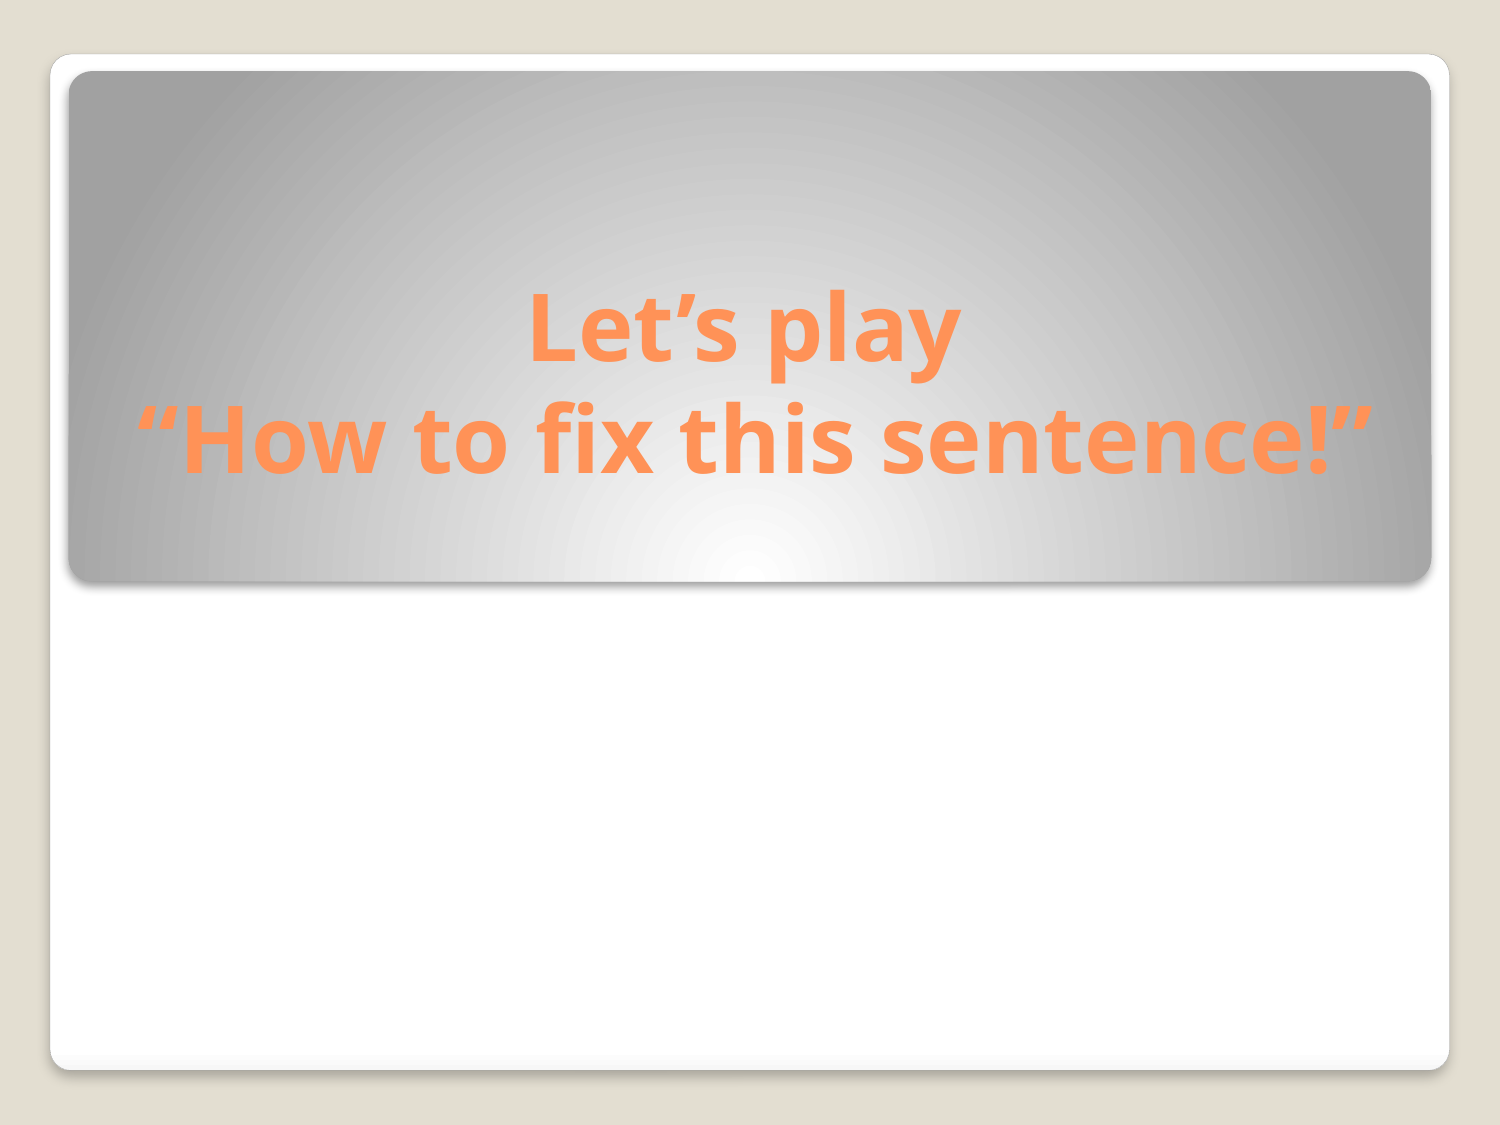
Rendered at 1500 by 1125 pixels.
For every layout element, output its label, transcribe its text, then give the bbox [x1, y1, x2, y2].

title Let’s play “How to fix this sentence!” [118, 99, 1394, 500]
